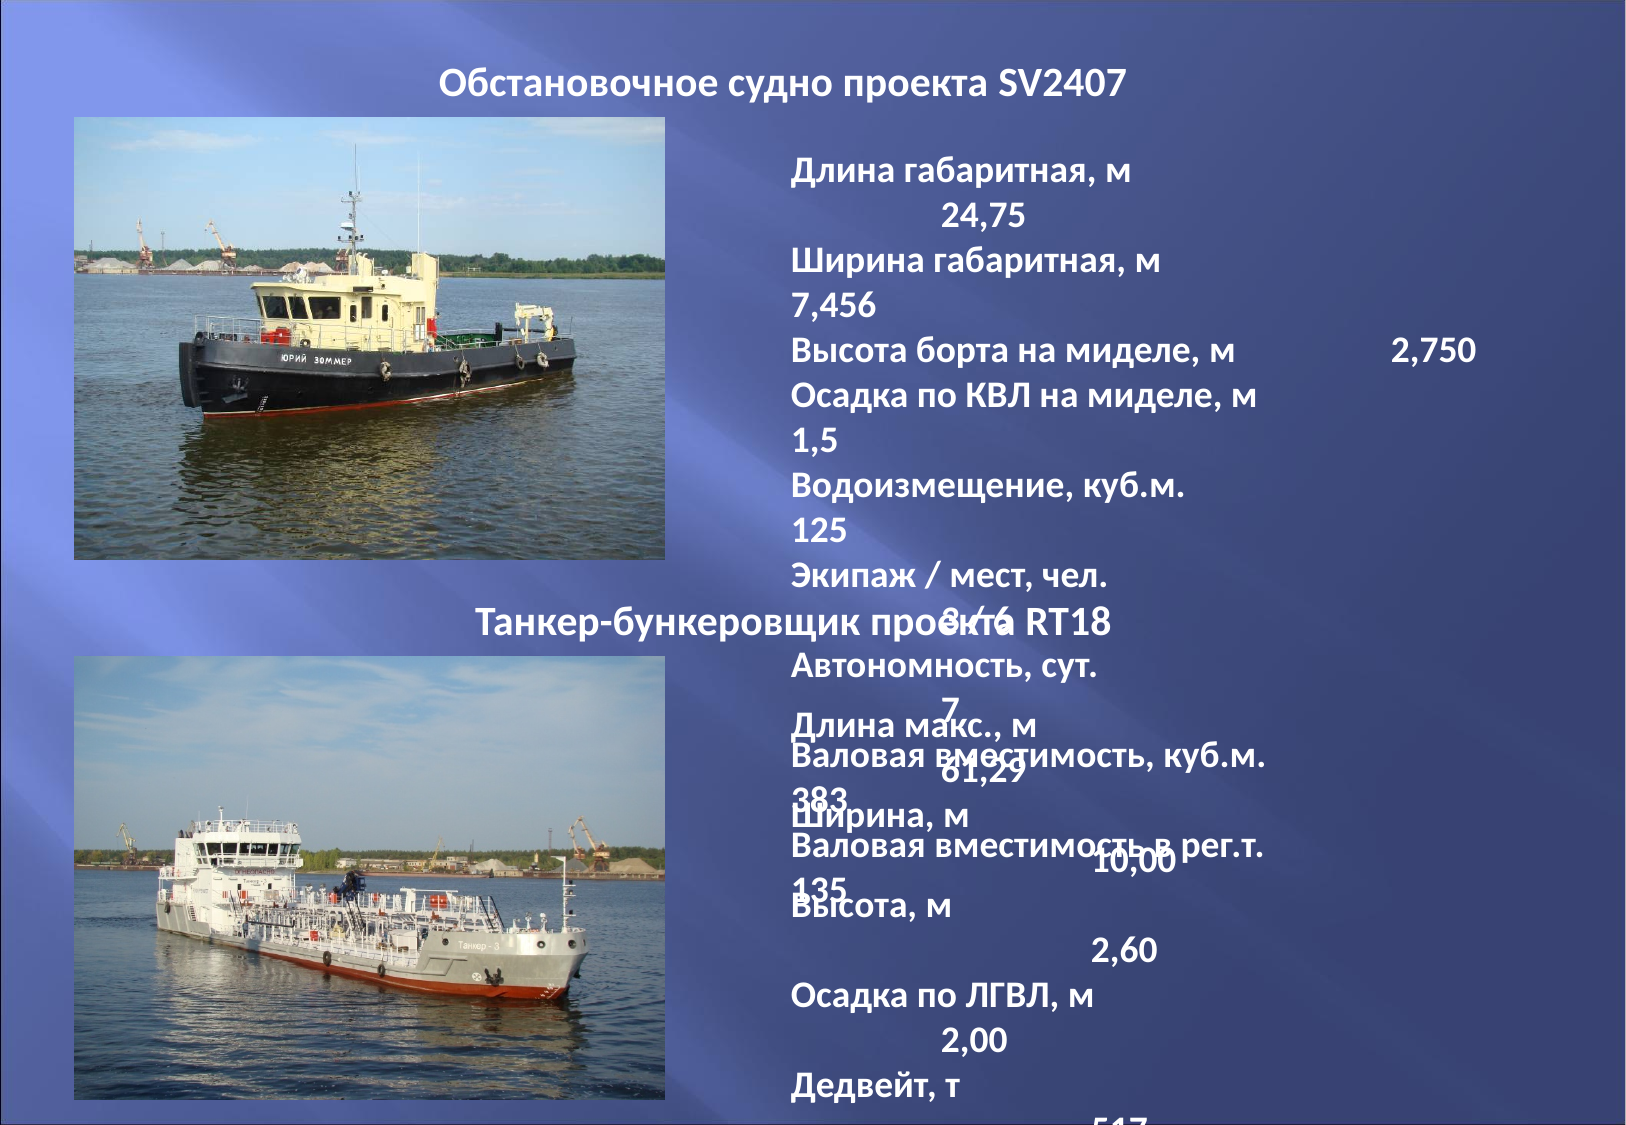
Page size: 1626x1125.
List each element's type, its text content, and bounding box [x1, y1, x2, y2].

text_box Танкер-бункеровщик проекта RT18 [56, 586, 1531, 651]
text_box Длина макс., м 61,29 Ширина, м 10,00 Высота, м 2,60 Осадка по ЛГВЛ, м 2,00 Дедвейт, т 517 Мощность ГД, кВт 2 x 221 Скорость, уз. 9 Автономность, сут. 15 Экипаж, чел. 7 [753, 692, 1557, 1125]
picture [0, 0, 1626, 1125]
text_box Длина габаритная, м 24,75 Ширина габаритная, м 7,456 Высота борта на миделе, м 2,750 Осадка по КВЛ на миделе, м 1,5 Водоизмещение, куб.м. 125 Экипаж / мест, чел. 3 / 6 Автономность, сут. 7 Валовая вместимость, куб.м. 383 Валовая вместимость в рег.т. 135 [753, 137, 1557, 692]
text_box Обстановочное судно проекта SV2407 [44, 47, 1522, 113]
